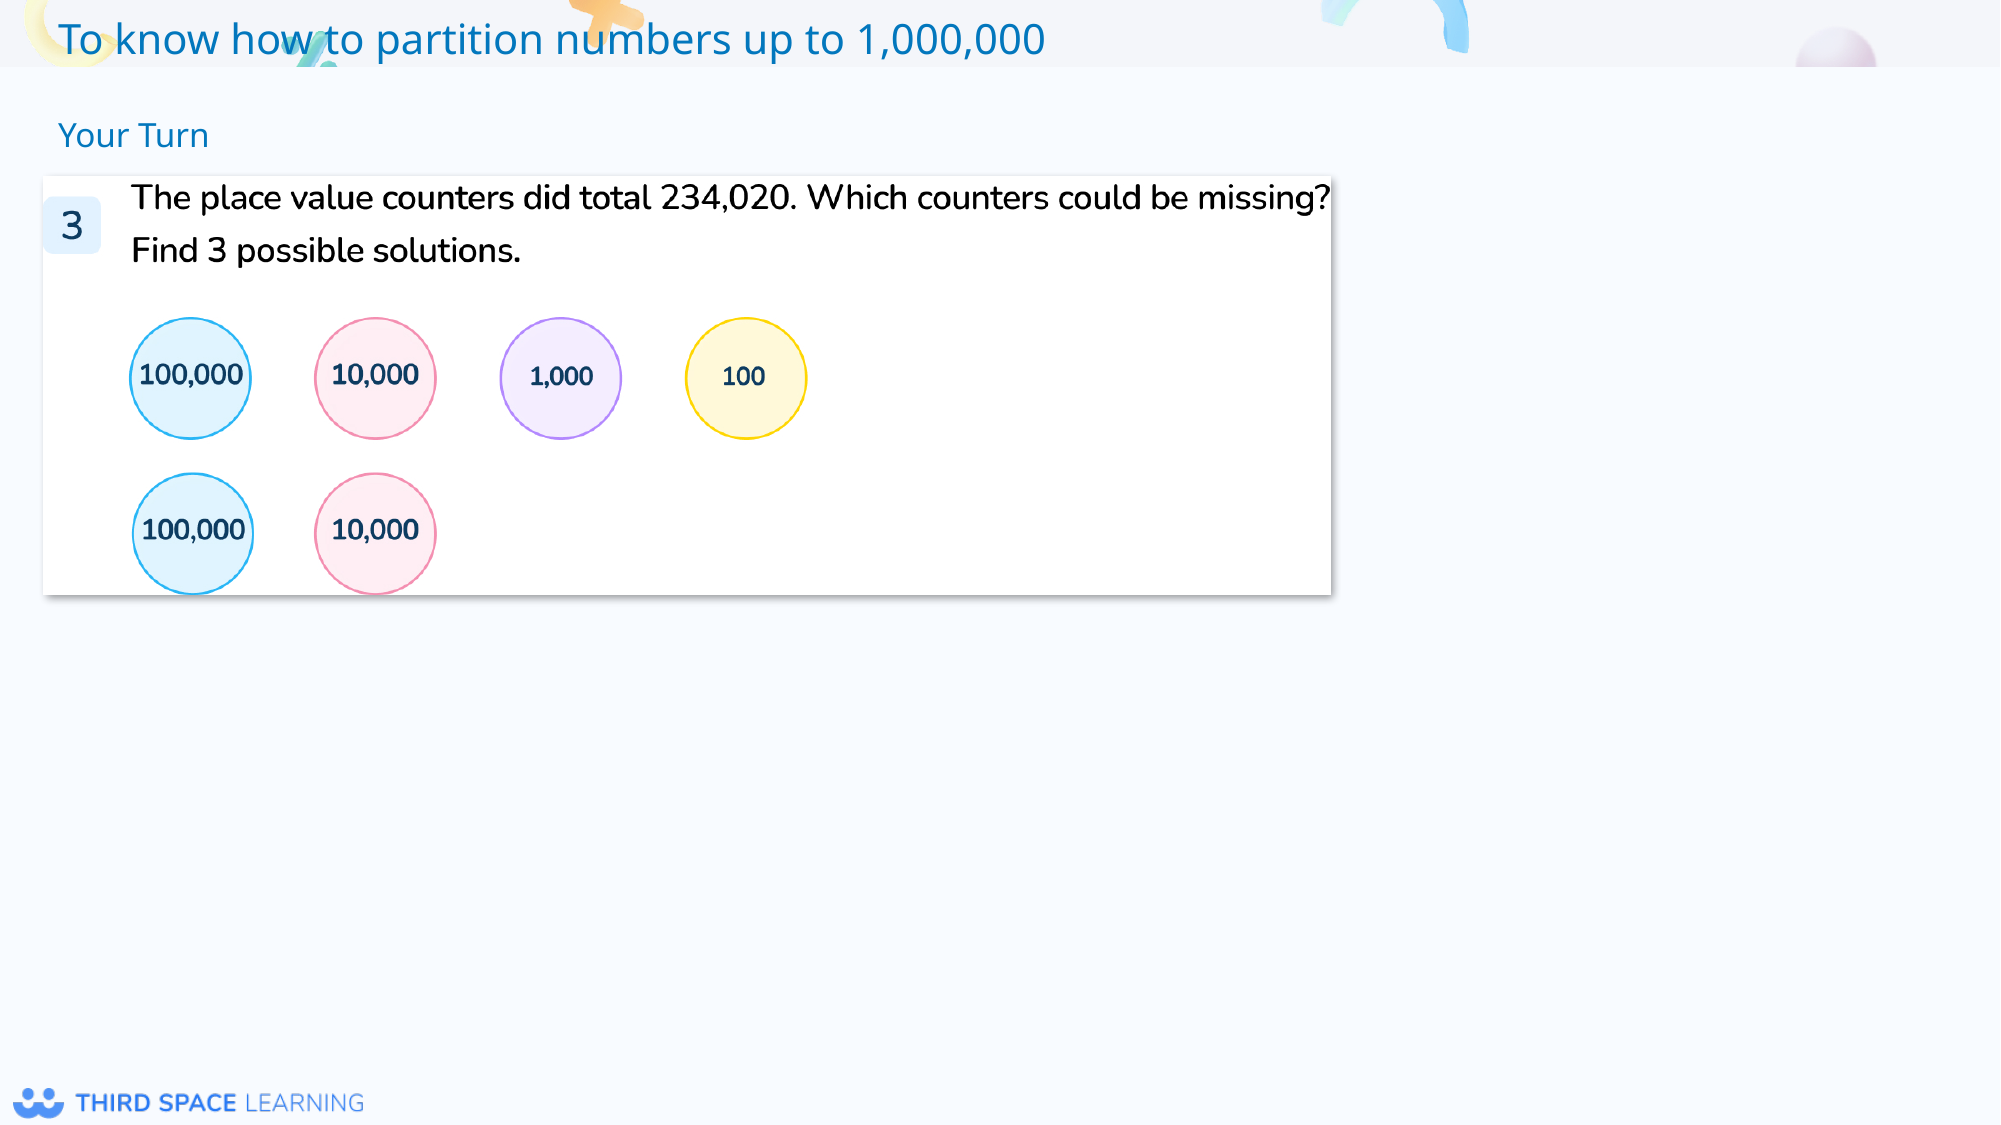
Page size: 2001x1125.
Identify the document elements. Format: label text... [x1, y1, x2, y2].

picture [42, 176, 1331, 595]
picture [0, 0, 2000, 67]
picture [13, 1088, 365, 1119]
list Your Turn [43, 107, 489, 175]
